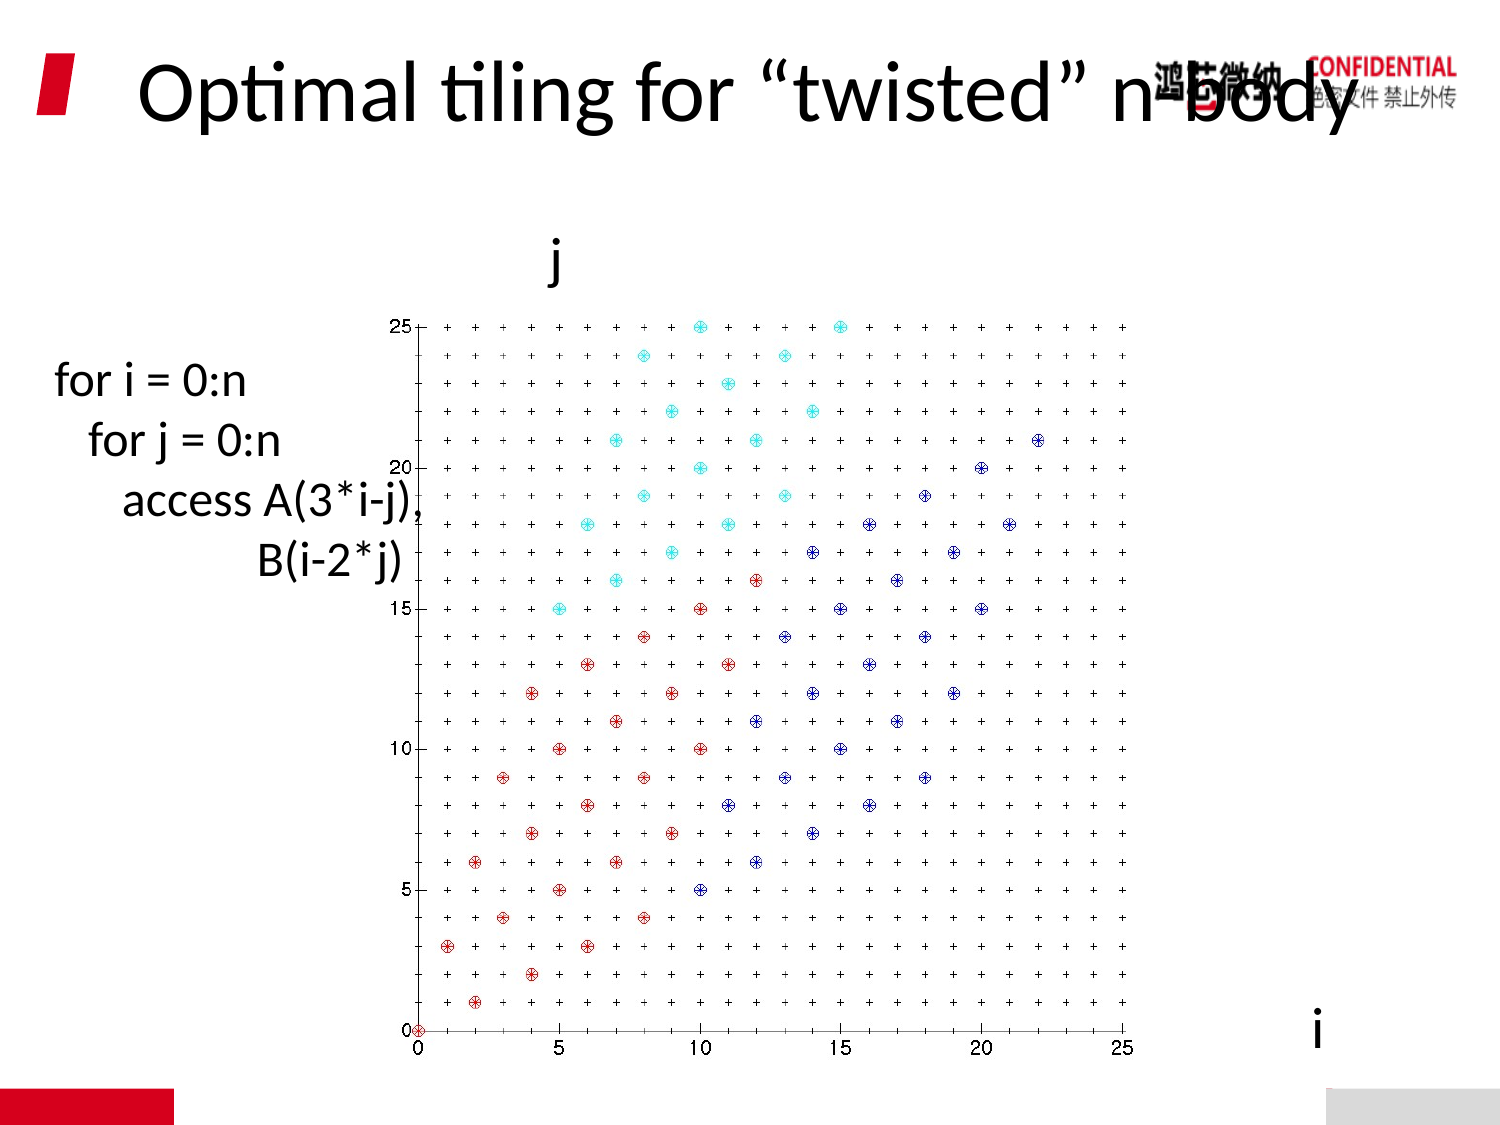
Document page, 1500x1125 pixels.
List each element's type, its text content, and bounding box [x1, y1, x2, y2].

text_box j [534, 212, 579, 259]
title Optimal tiling for “twisted” n-body [102, 0, 1397, 195]
picture [949, 0, 1486, 262]
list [0, 262, 1500, 1125]
